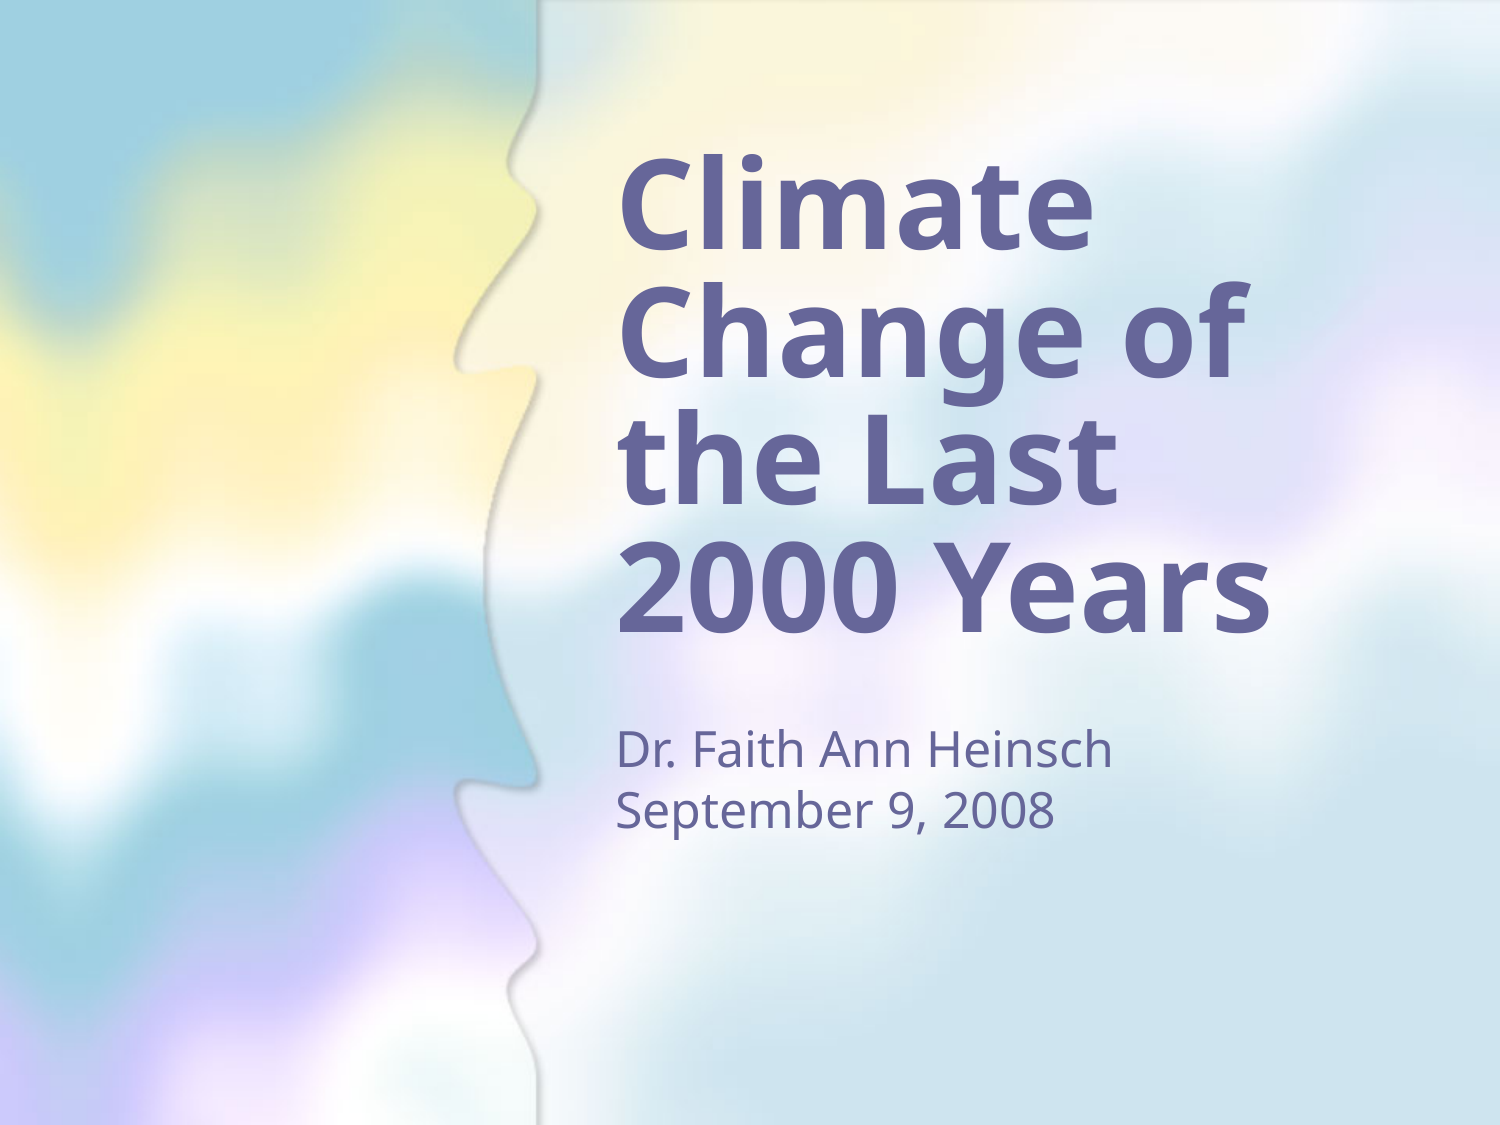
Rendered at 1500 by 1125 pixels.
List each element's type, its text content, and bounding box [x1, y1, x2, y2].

picture [0, 0, 1500, 1125]
title Climate Change of the Last 2000 Years [599, 124, 1451, 666]
subtitle Dr. Faith Ann Heinsch September 9, 2008 [599, 719, 1451, 851]
